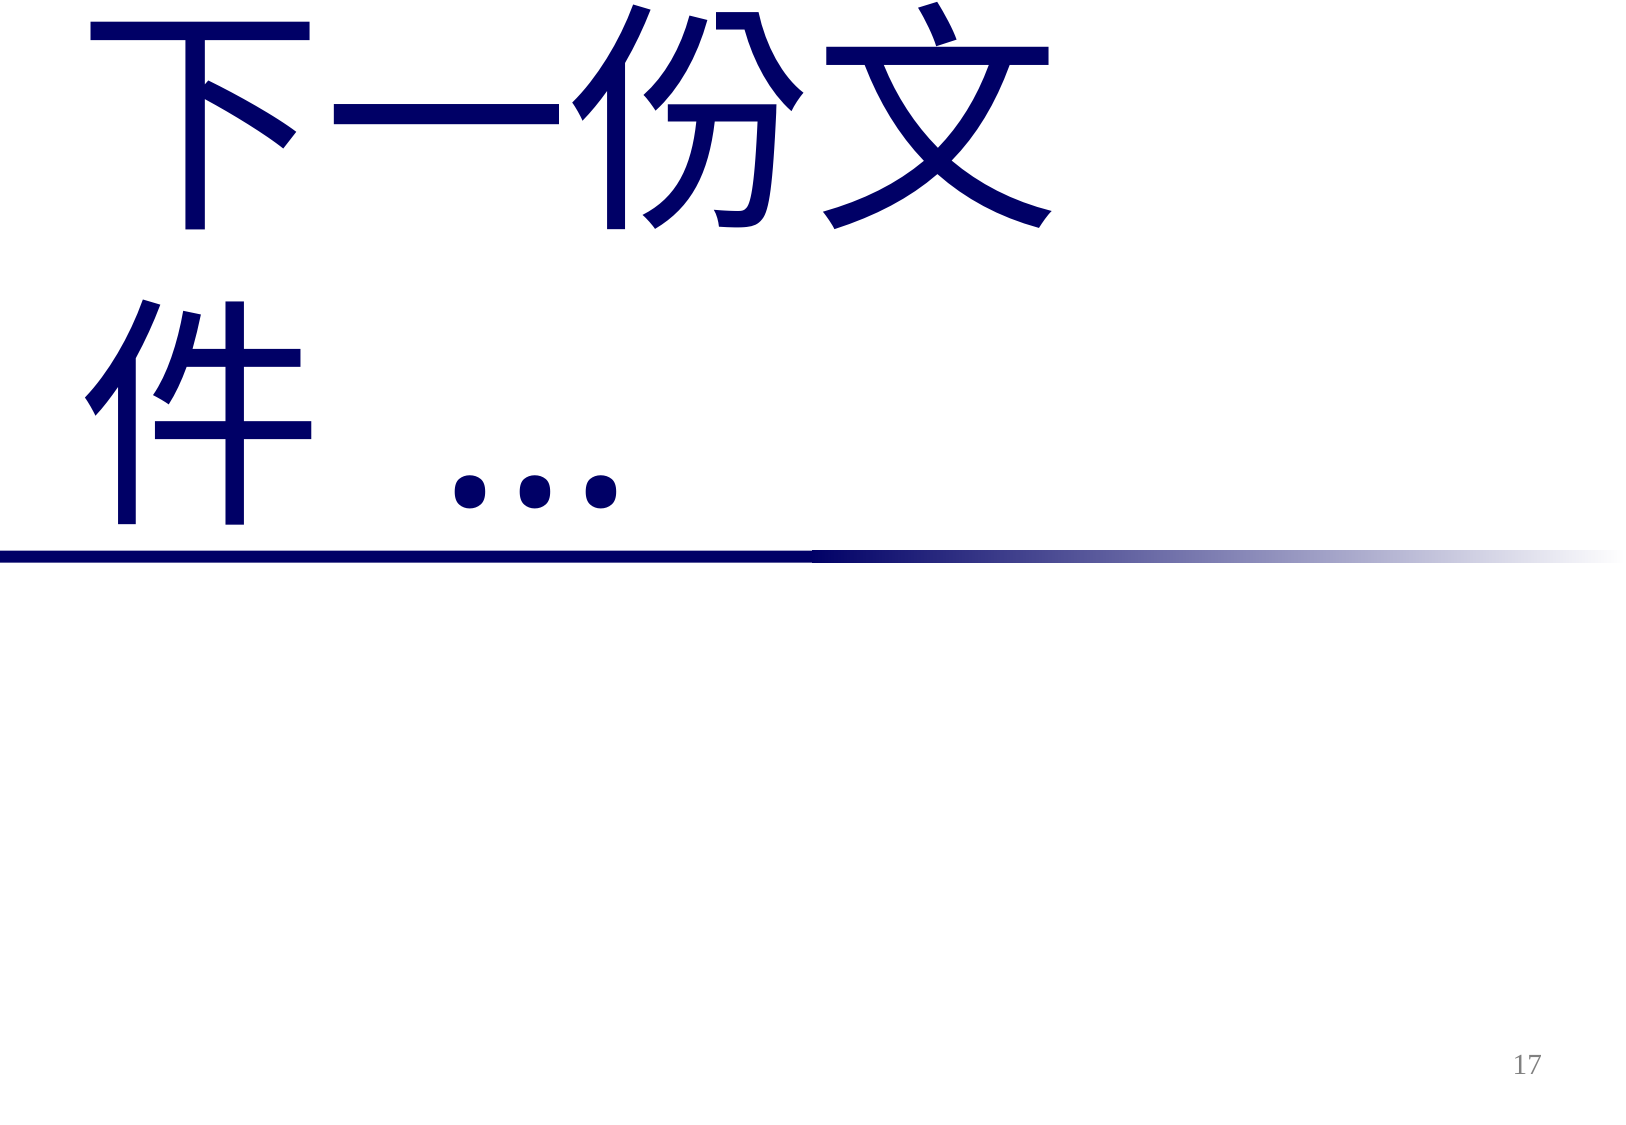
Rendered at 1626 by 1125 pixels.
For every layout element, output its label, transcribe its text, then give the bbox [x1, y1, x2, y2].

title 下一份文件 ... [62, 62, 1563, 563]
slide_number 17 [1218, 1024, 1558, 1101]
